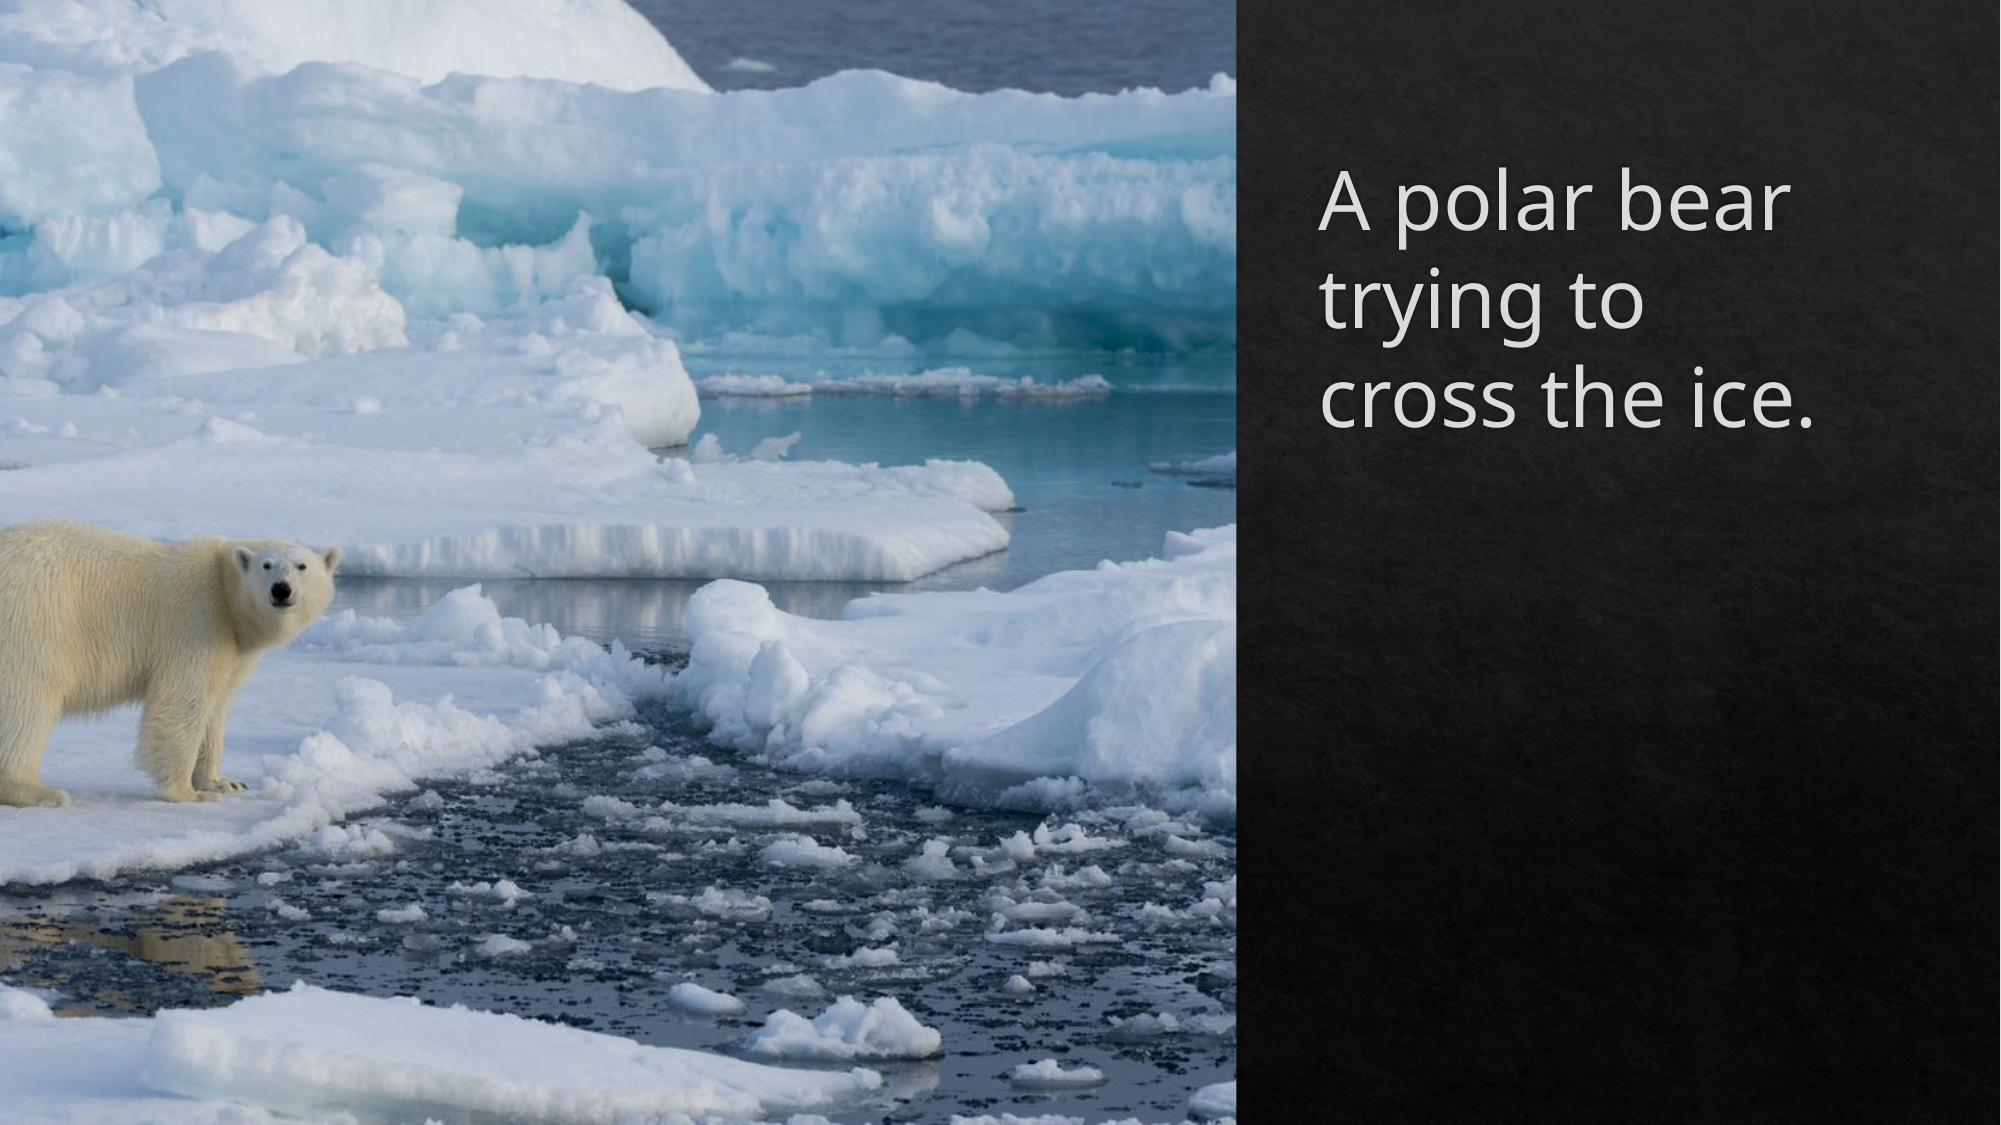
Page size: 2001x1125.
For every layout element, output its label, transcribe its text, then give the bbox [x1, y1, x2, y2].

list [0, 0, 1237, 1125]
title A polar bear trying to cross the ice. [1303, 137, 1859, 452]
text_box [1244, 0, 2000, 1125]
